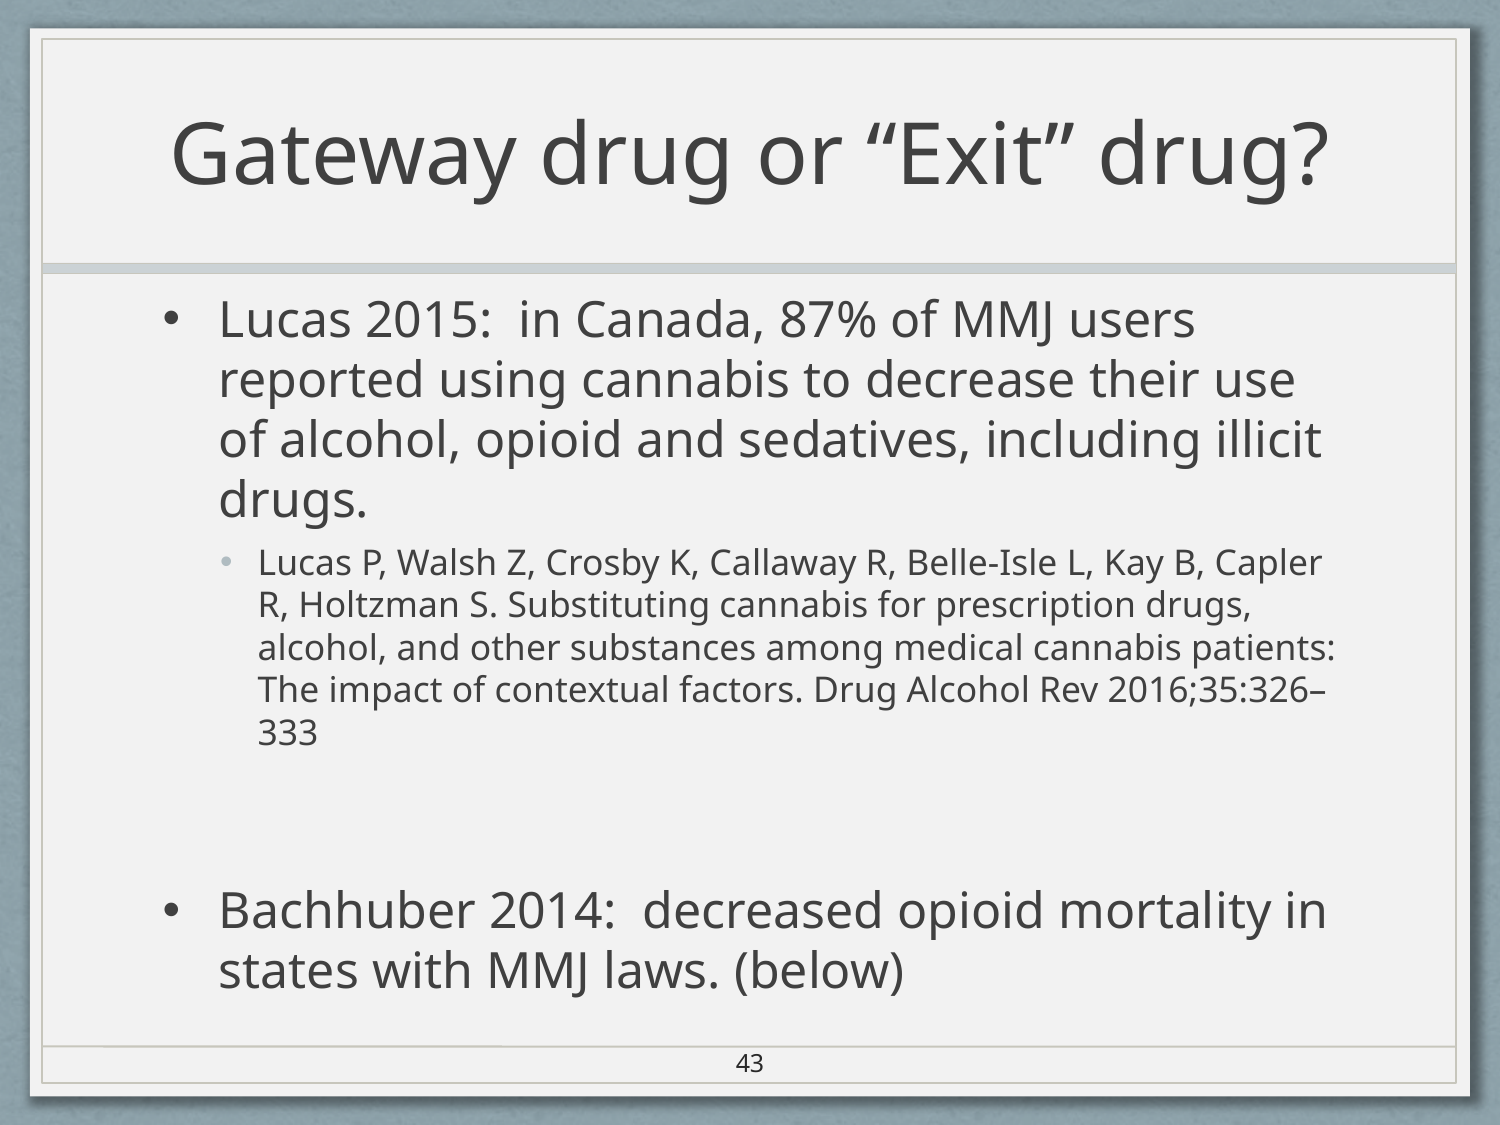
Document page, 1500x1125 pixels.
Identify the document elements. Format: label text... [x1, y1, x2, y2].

slide_number 43 [687, 1042, 813, 1088]
title Gateway drug or “Exit” drug? [147, 40, 1353, 260]
list Lucas 2015: in Canada, 87% of MMJ users reported using cannabis to decrease their use of alcohol, opioid and sedatives, including illicit drugs. Lucas P, Walsh Z, Crosby K, Callaway R, Belle‐Isle L, Kay B, Capler R, Holtzman S. Substituting cannabis for prescription drugs, alcohol, and other substances among medical cannabis patients: The impact of contextual factors. Drug Alcohol Rev 2016;35:326–333 Bachhuber 2014: decreased opioid mortality in states with MMJ laws. (below) [147, 279, 1353, 1043]
